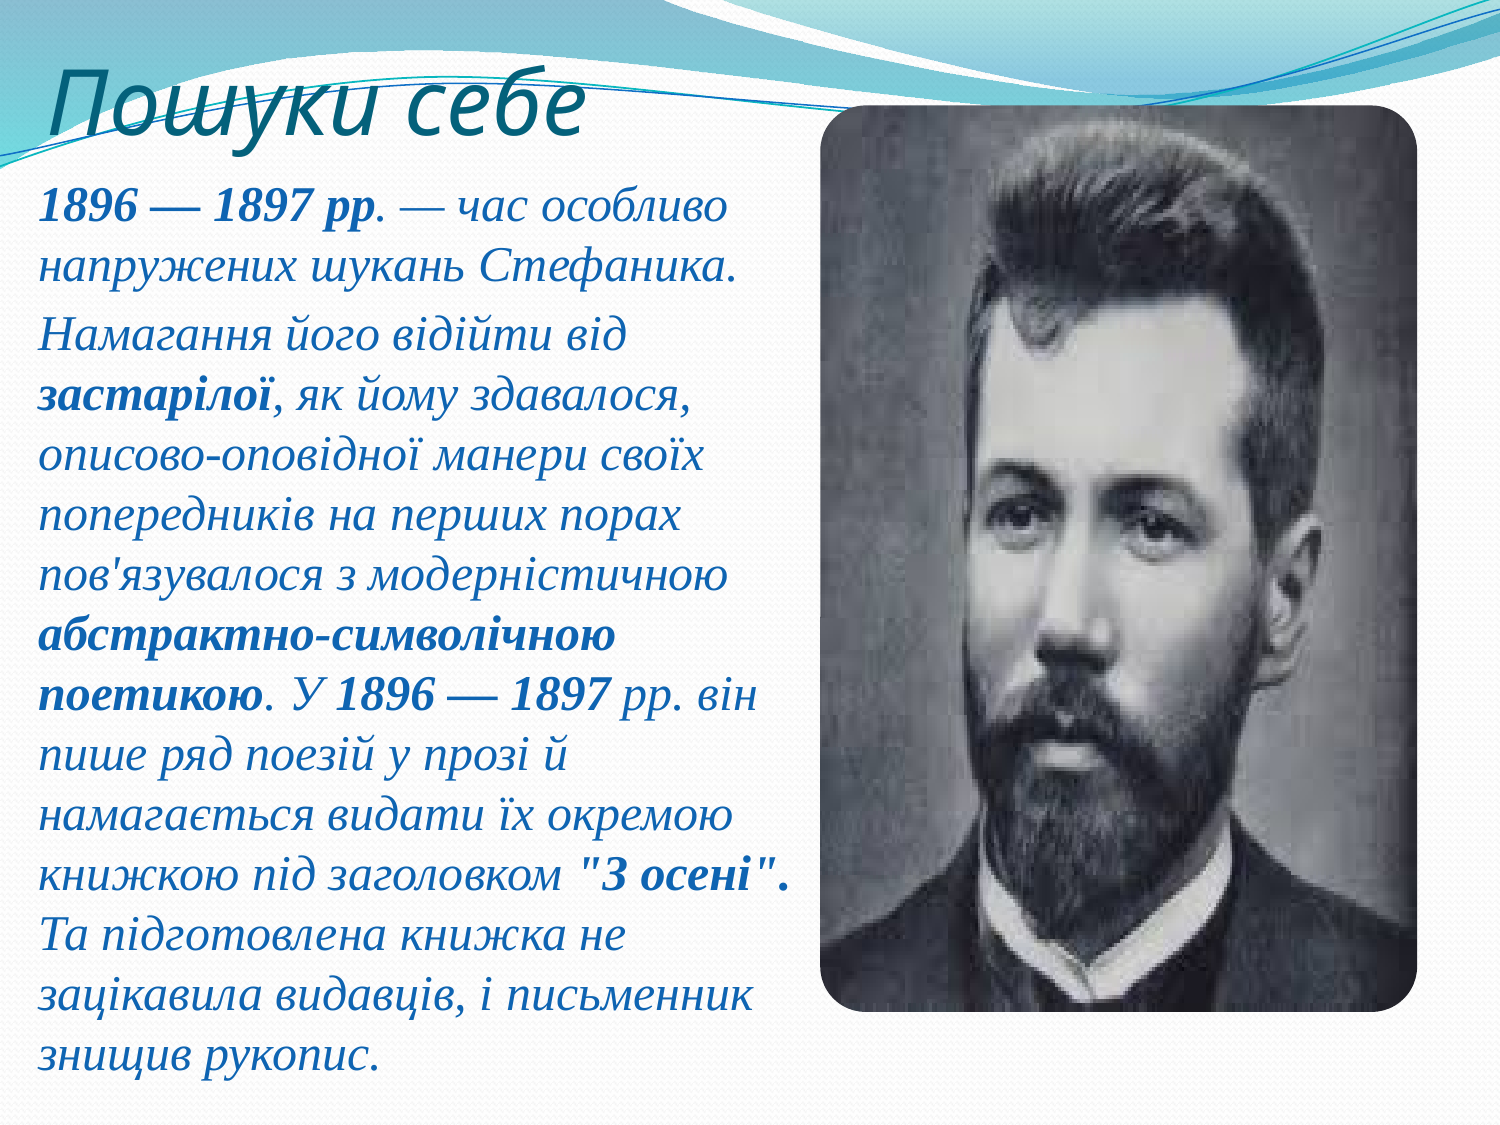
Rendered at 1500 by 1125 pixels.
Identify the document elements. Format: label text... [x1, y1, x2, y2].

title Пошуки себе [46, 23, 711, 155]
text_box 1896 — 1897 рр. — час особливо напружених шукань Стефаника. [23, 163, 774, 299]
text_box Намагання його відійти від застарілої, як йому здавалося, описово-оповідної манери своїх попередників на перших порах пов'язувалося з модерністичною абстрактно-символічною поетикою. У 1896 — 1897 рр. він пише ряд поезій у прозі й намагається видати їх окремою книжкою під заголовком "З осені". Та підготовлена книжка не зацікавила видавців, і письменник знищив рукопис. [23, 292, 844, 1088]
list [820, 105, 1418, 1013]
